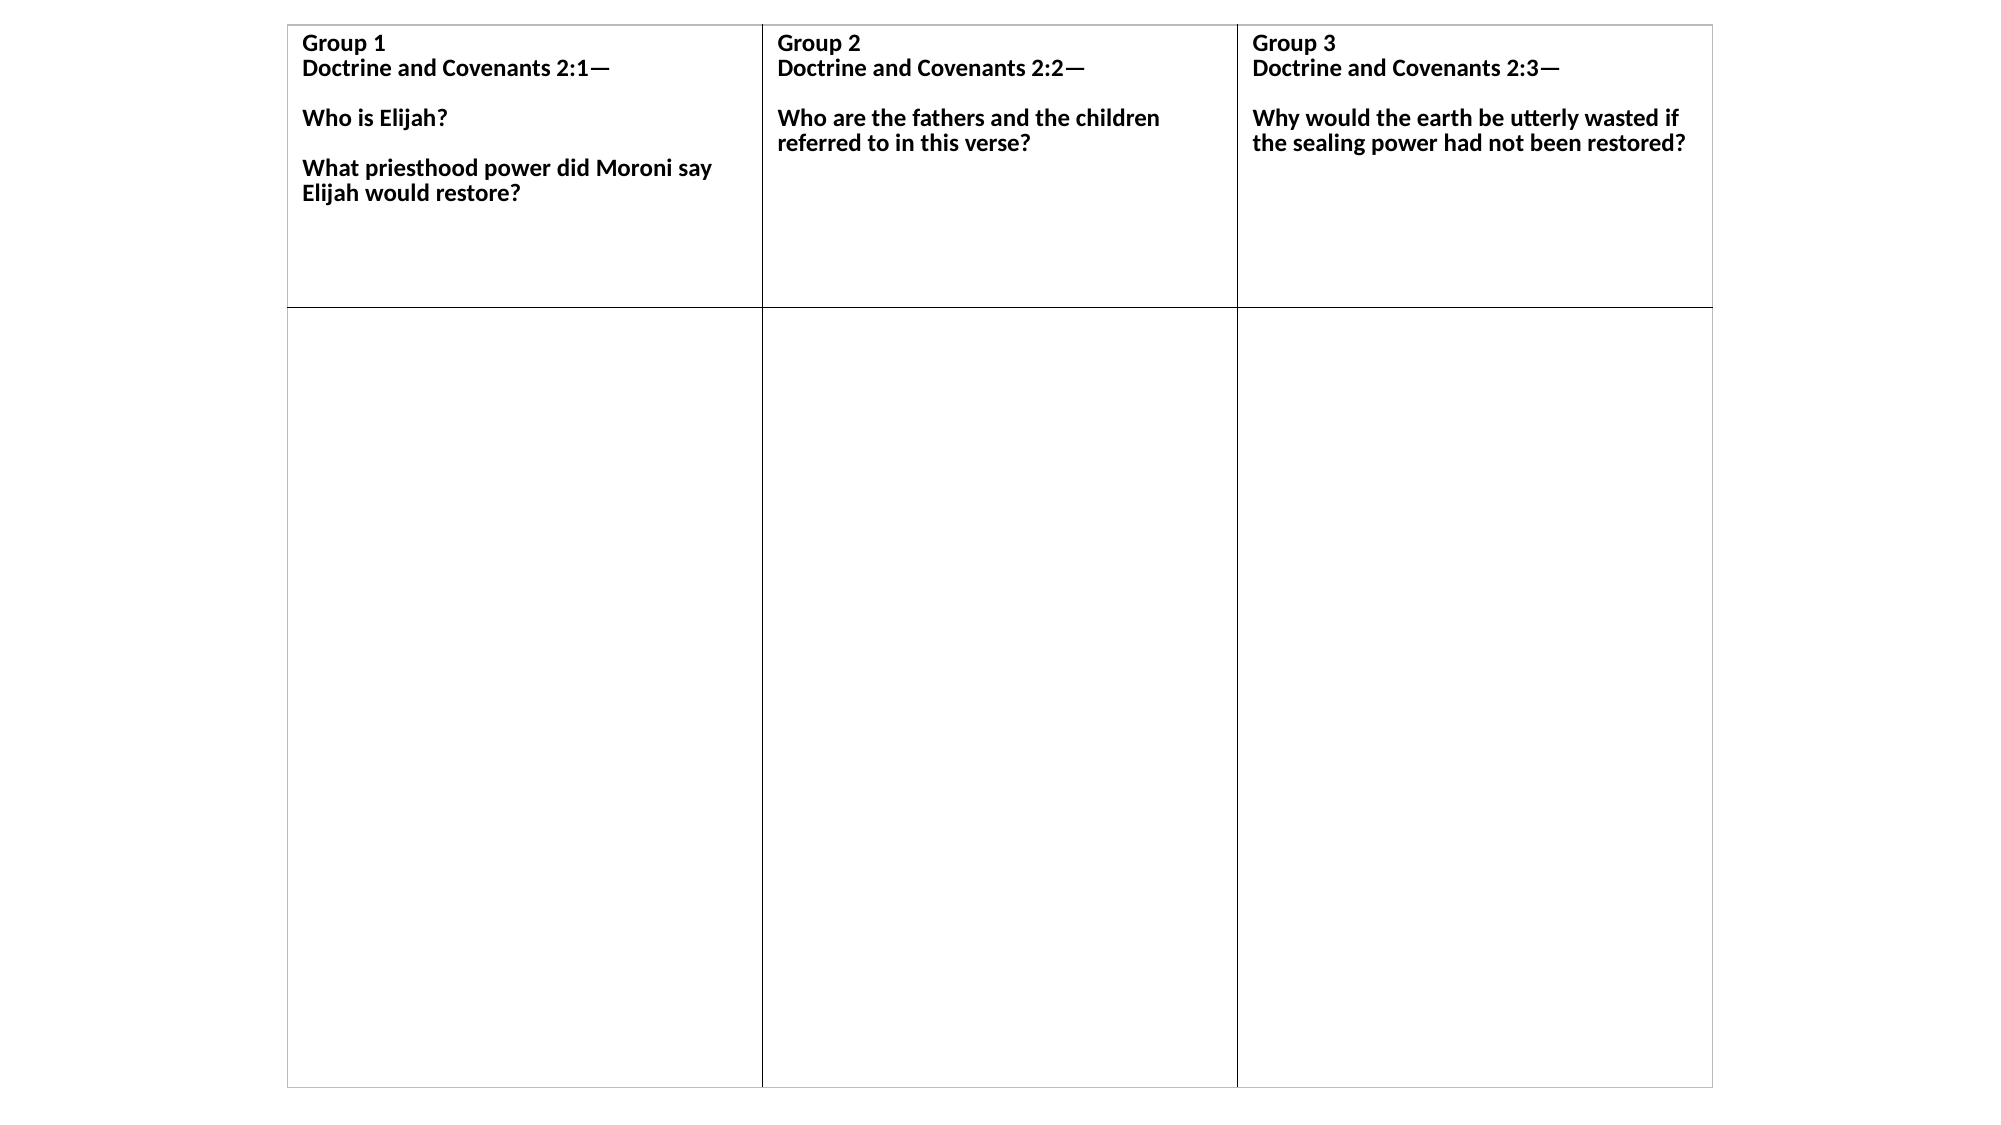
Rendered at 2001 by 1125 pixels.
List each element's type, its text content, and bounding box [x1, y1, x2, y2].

table_header Group 2 Doctrine and Covenants 2:2— Who are the fathers and the children referred to in this verse? [763, 26, 1237, 307]
table_cell [288, 308, 762, 1087]
table_header Group 3 Doctrine and Covenants 2:3— Why would the earth be utterly wasted if the sealing power had not been restored? [1238, 26, 1712, 307]
table_cell [1238, 308, 1712, 1087]
table_header Group 1 Doctrine and Covenants 2:1— Who is Elijah? What priesthood power did Moroni say Elijah would restore? [288, 26, 762, 307]
table_cell [763, 308, 1237, 1087]
